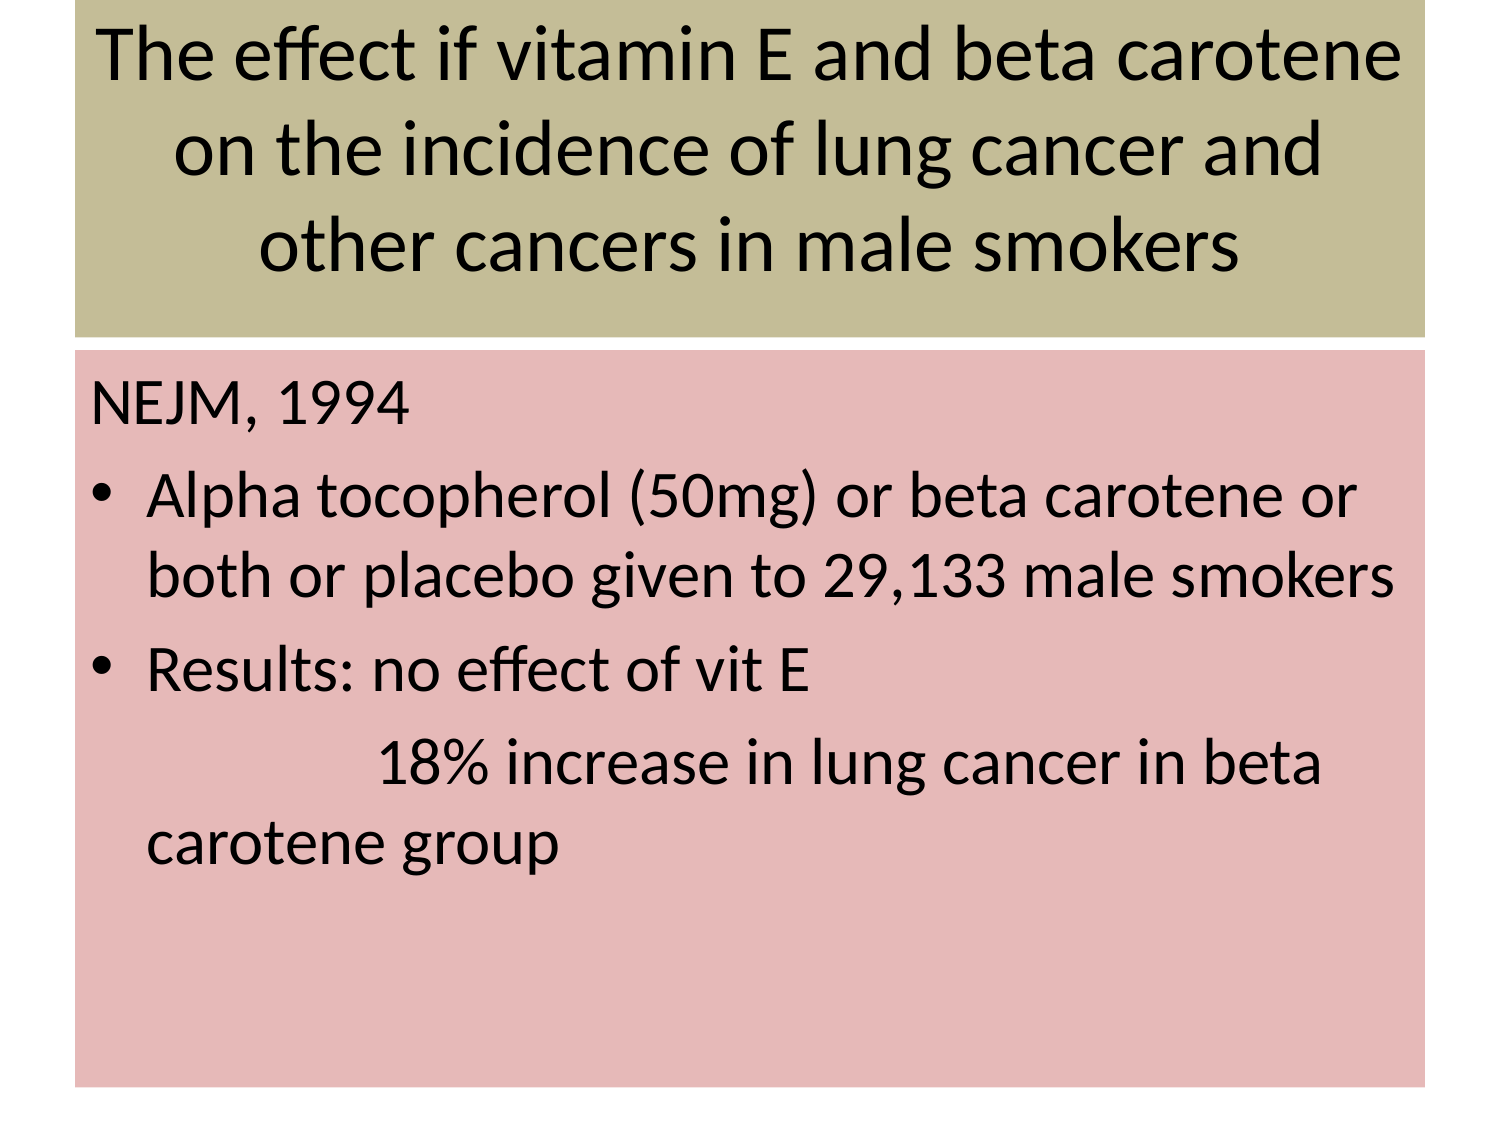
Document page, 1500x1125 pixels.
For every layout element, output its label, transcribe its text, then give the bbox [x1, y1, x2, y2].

list NEJM, 1994 Alpha tocopherol (50mg) or beta carotene or both or placebo given to 29,133 male smokers Results: no effect of vit E 18% increase in lung cancer in beta carotene group [74, 349, 1426, 1088]
title The effect if vitamin E and beta carotene on the incidence of lung cancer and other cancers in male smokers [74, 0, 1426, 338]
